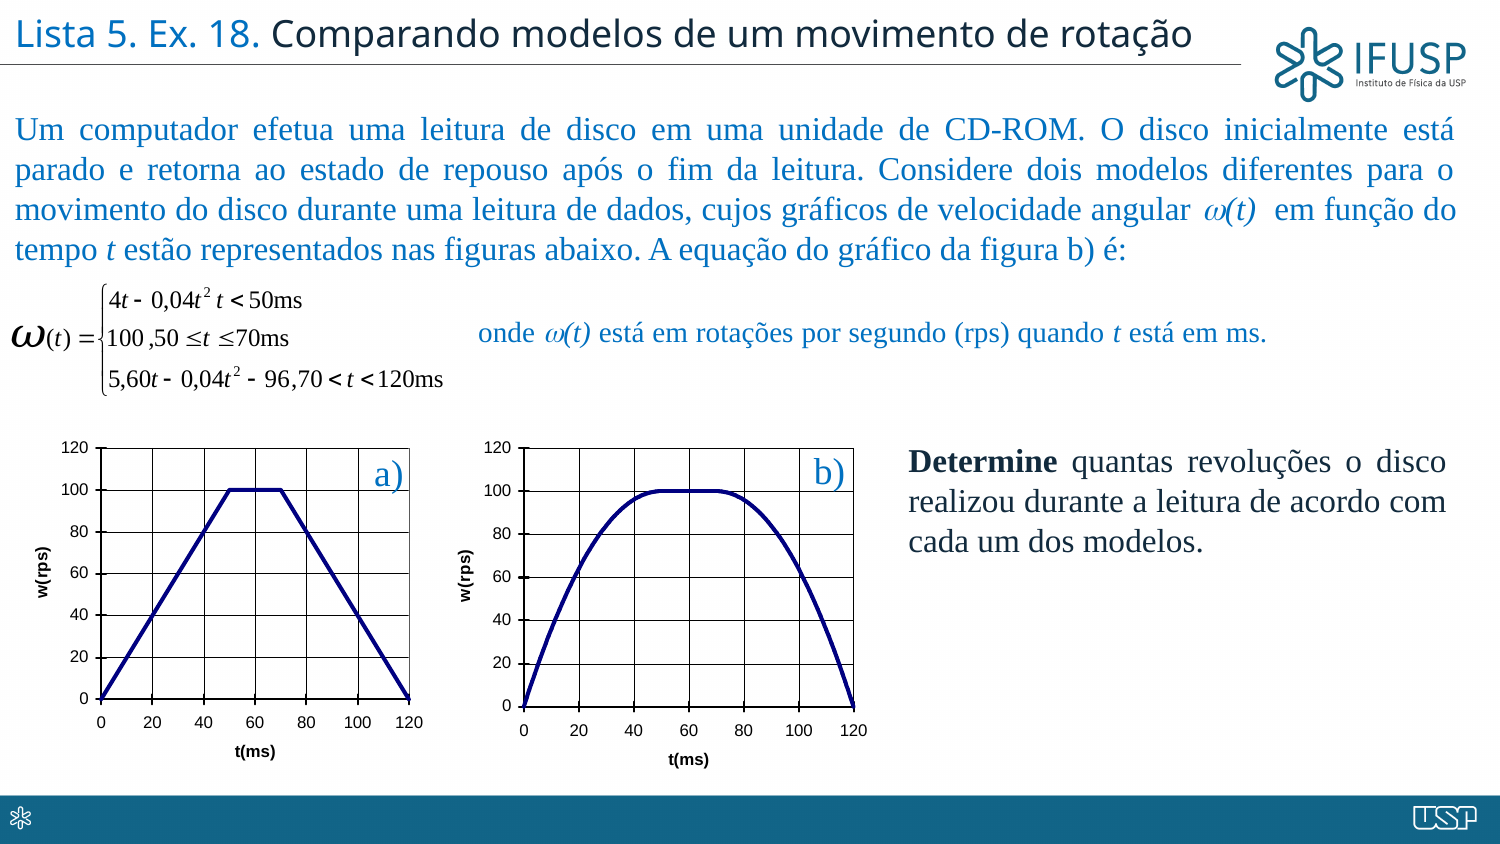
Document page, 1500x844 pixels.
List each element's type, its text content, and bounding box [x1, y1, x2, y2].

text_box Determine quantas revoluções o disco realizou durante a leitura de acordo com cada um dos modelos. [898, 431, 1463, 566]
picture [0, 230, 1500, 844]
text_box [0, 409, 420, 797]
text_box Um computador efetua uma leitura de disco em uma unidade de CD-ROM. O disco inicialmente está parado e retorna ao estado de repouso após o fim da leitura. Considere dois modelos diferentes para o movimento do disco durante uma leitura de dados, cujos gráficos de velocidade angular w(t) em função do tempo t estão representados nas figuras abaixo. A equação do gráfico da figura b) é: [0, 100, 1472, 275]
text_box Lista 5. Ex. 18. Comparando modelos de um movimento de rotação [0, 2, 1254, 63]
picture [0, 0, 1500, 155]
text_box [60, 155, 1500, 230]
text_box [422, 409, 894, 804]
text_box onde w(t) está em rotações por segundo (rps) quando t está em ms. [463, 305, 1283, 356]
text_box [10, 278, 450, 402]
